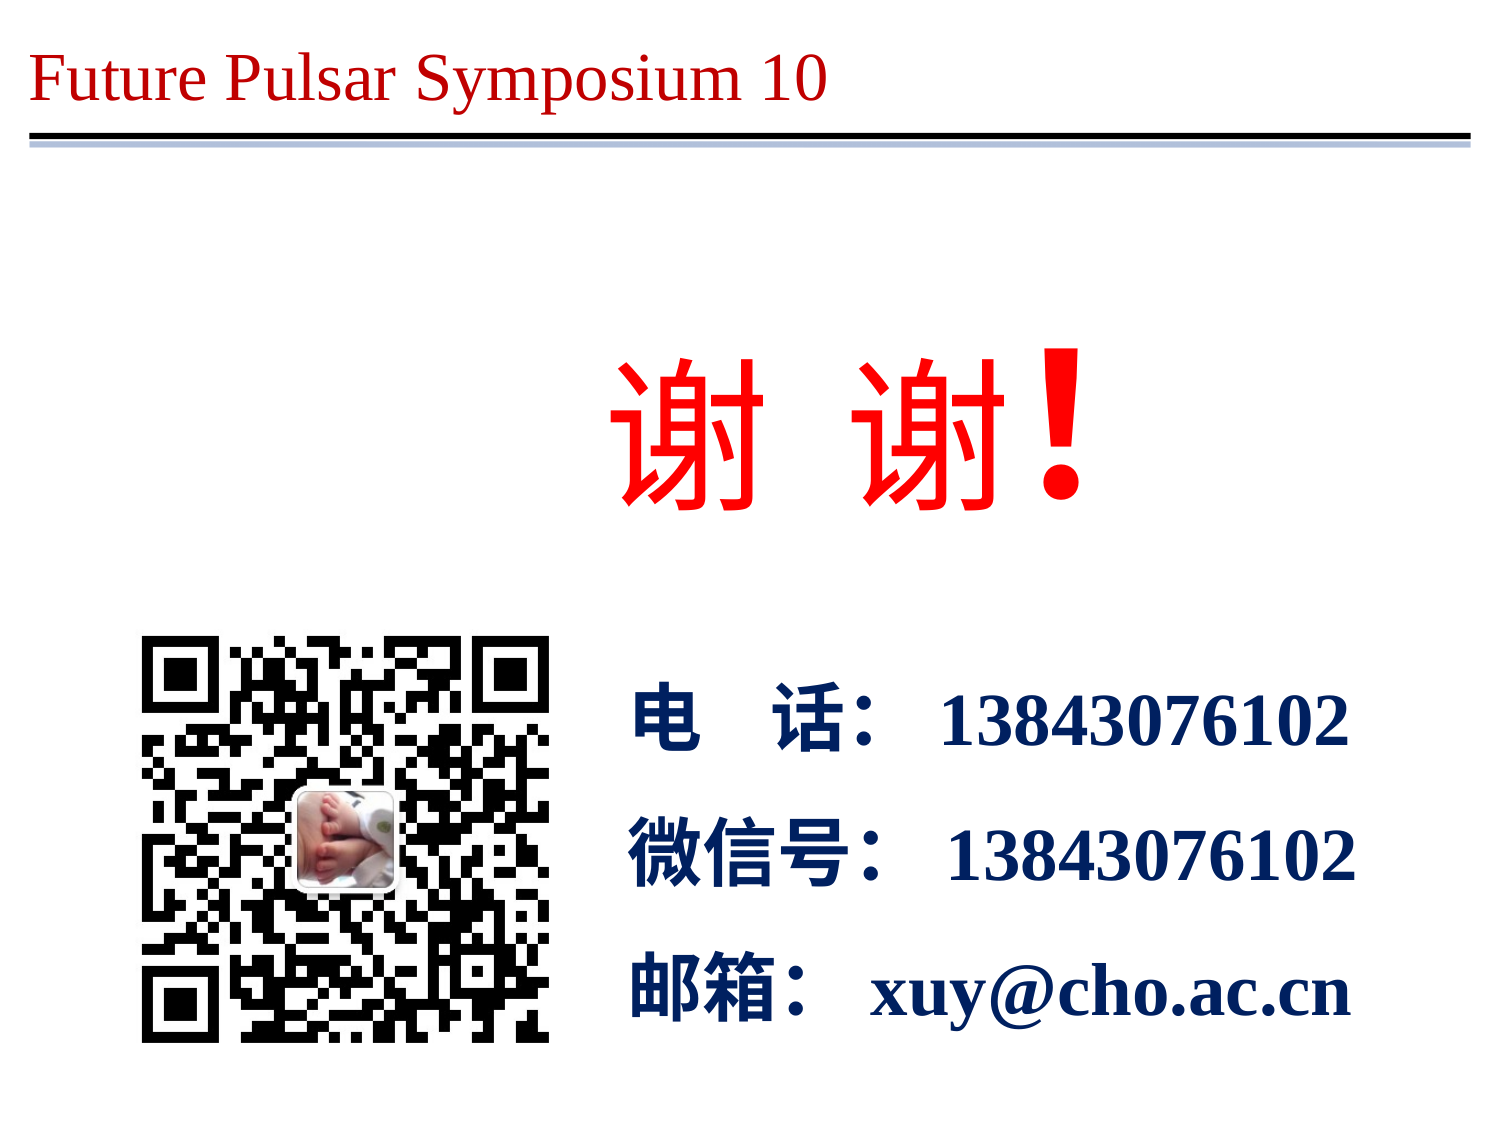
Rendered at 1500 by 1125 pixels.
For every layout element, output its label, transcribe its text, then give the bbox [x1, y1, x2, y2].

list 谢 谢！ [459, 291, 1041, 538]
picture [109, 603, 582, 1076]
text_box 电 话：13843076102 微信号：13843076102 邮箱：xuy@cho.ac.cn [612, 617, 1373, 1038]
text_box Future Pulsar Symposium 10 [13, 12, 852, 134]
